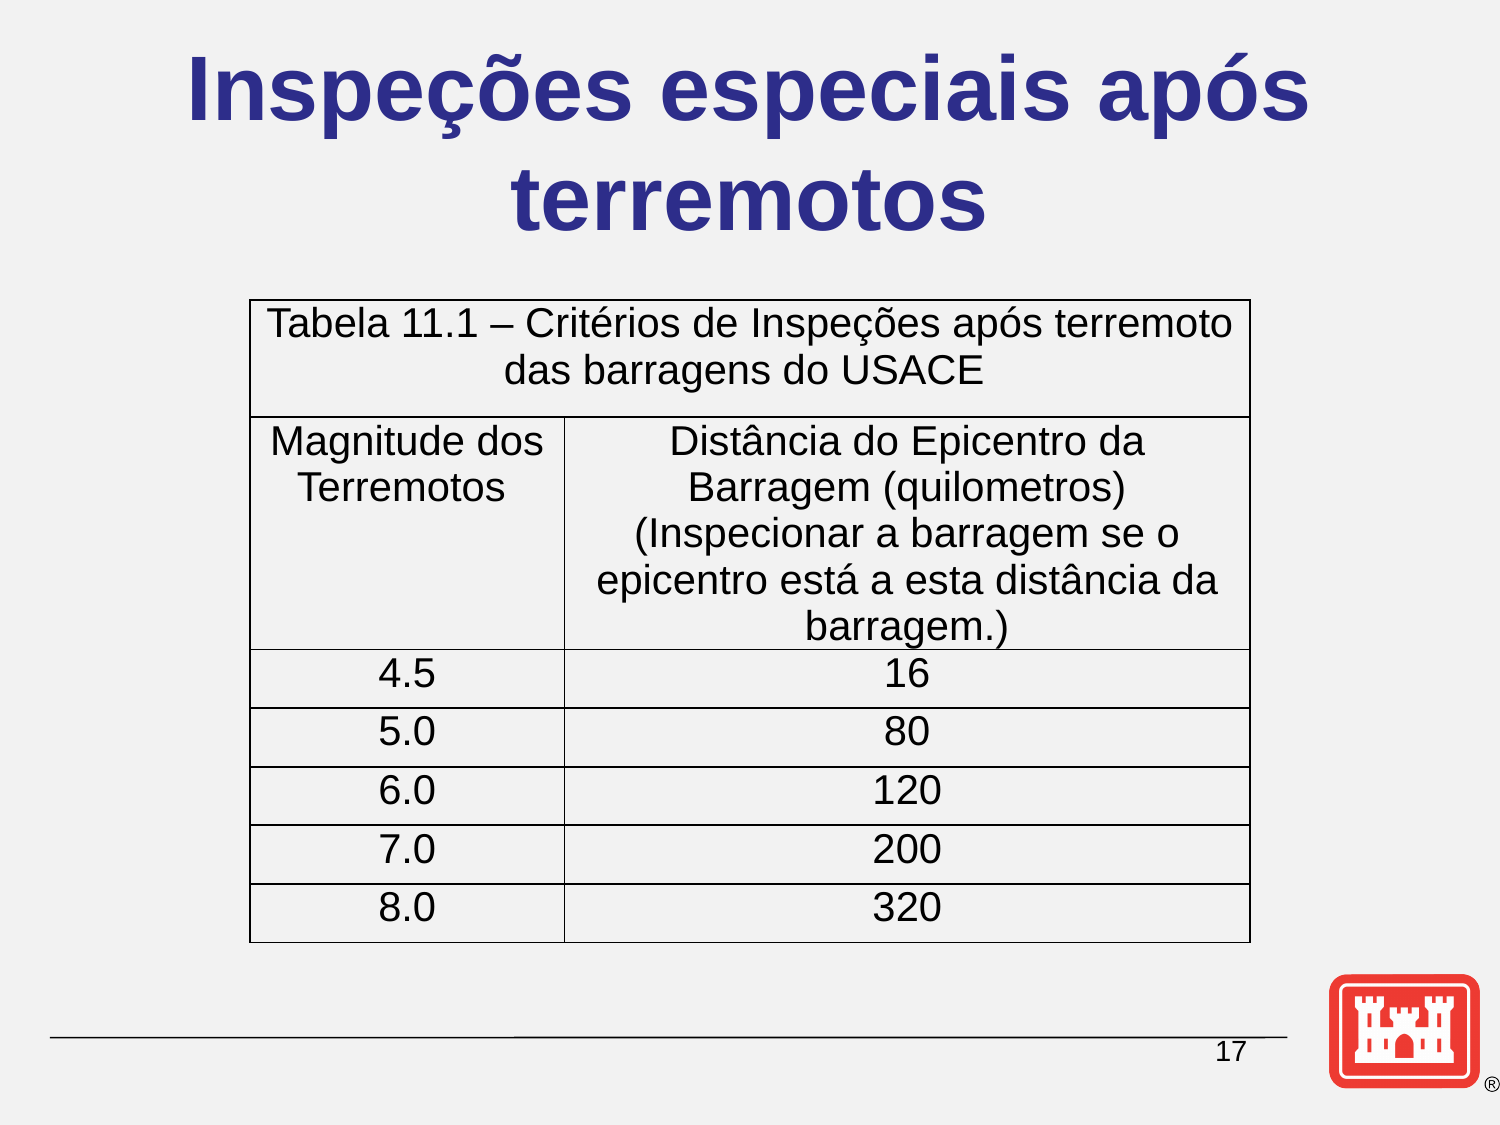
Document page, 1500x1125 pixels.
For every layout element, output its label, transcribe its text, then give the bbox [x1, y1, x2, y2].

table_cell 80 [565, 709, 1249, 766]
picture [1329, 974, 1500, 1092]
table_cell 4.5 [251, 650, 564, 707]
table_cell 120 [565, 768, 1249, 824]
table_cell 8.0 [251, 885, 564, 942]
slide_number 17 [1074, 1024, 1388, 1101]
table_cell 5.0 [251, 709, 564, 766]
table_cell 320 [565, 885, 1249, 942]
title Inspeções especiais após terremotos [74, 44, 1426, 233]
table_header Tabela 11.1 – Critérios de Inspeções após terremoto das barragens do USACE [251, 301, 1249, 416]
table_cell Distância do Epicentro da Barragem (quilometros) (Inspecionar a barragem se o epicentro está a esta distância da barragem.) [565, 418, 1249, 649]
table_cell 200 [565, 826, 1249, 883]
table_cell 16 [565, 650, 1249, 707]
table_cell Magnitude dos Terremotos [251, 418, 564, 649]
table_cell 6.0 [251, 768, 564, 824]
table_cell 7.0 [251, 826, 564, 883]
